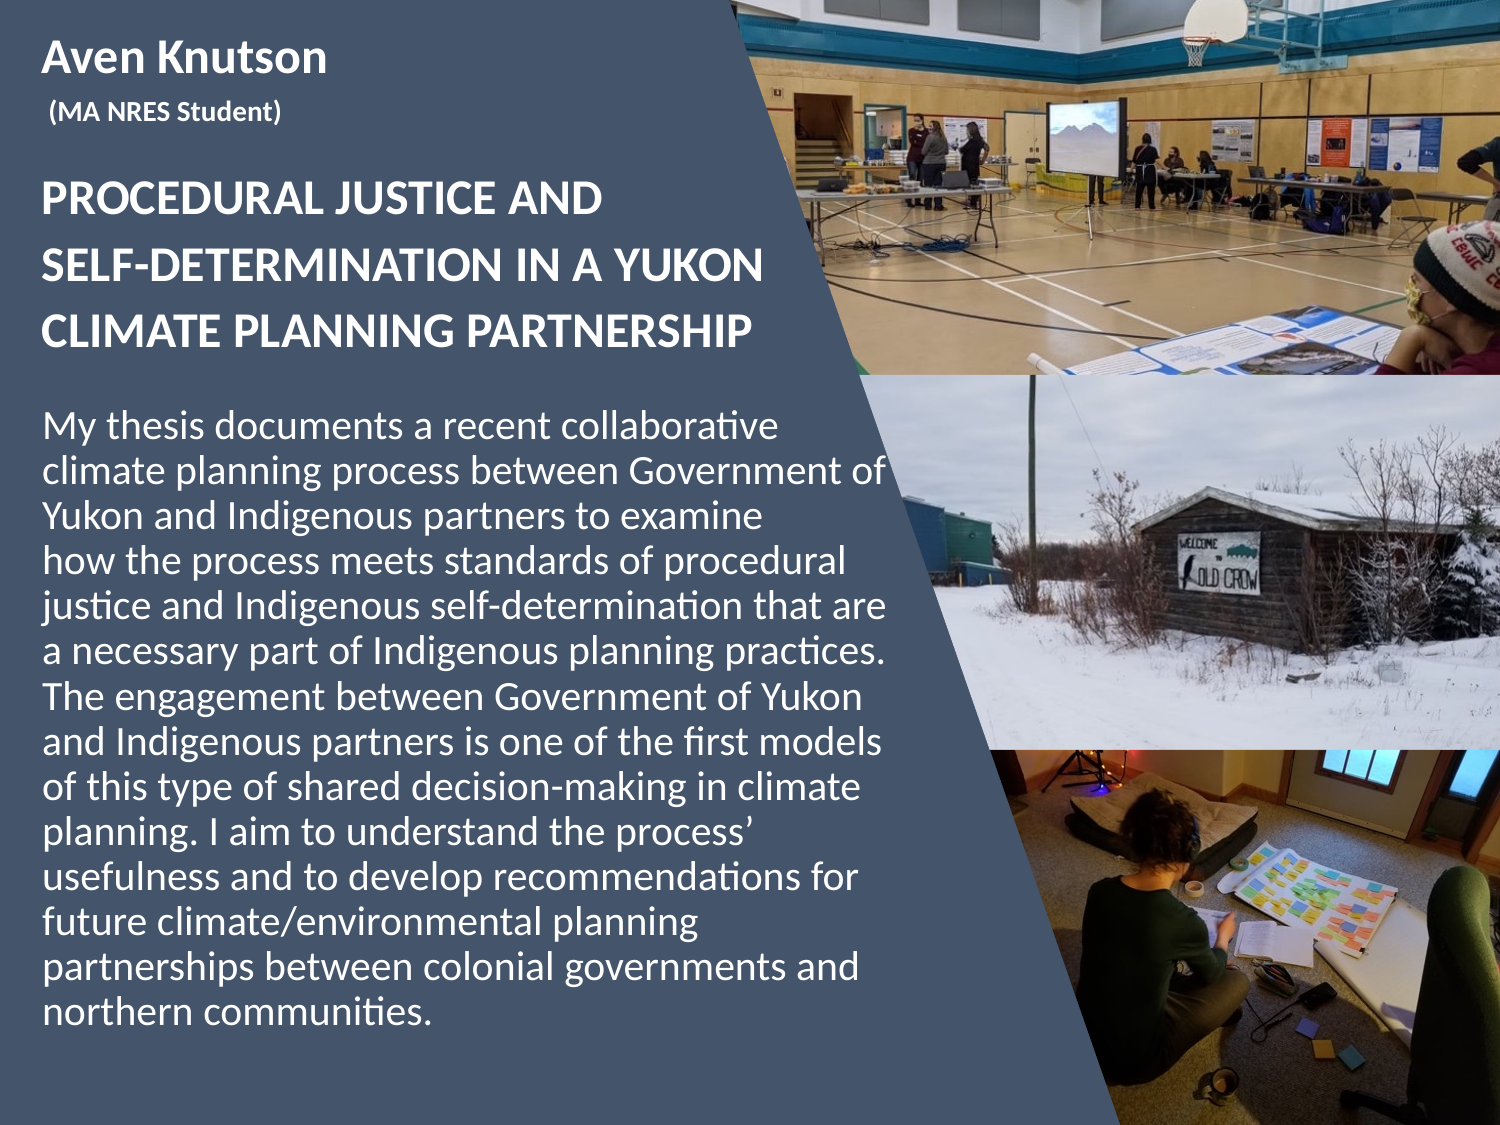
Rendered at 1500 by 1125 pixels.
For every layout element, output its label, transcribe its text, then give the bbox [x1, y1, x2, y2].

text_box Aven Knutson (MA NRES Student) PROCEDURAL JUSTICE AND SELF-DETERMINATION IN A YUKON CLIMATE PLANNING PARTNERSHIP [26, 21, 798, 412]
text_box My thesis documents a recent collaborative climate planning process between Government of Yukon and Indigenous partners to examine how the process meets standards of procedural justice and Indigenous self-determination that are a necessary part of Indigenous planning practices. The engagement between Government of Yukon and Indigenous partners is one of the first models of this type of shared decision-making in climate planning. I aim to understand the process’ usefulness and to develop recommendations for future climate/environmental planning partnerships between colonial governments and northern communities. [27, 396, 918, 1104]
picture [729, 0, 1500, 1125]
